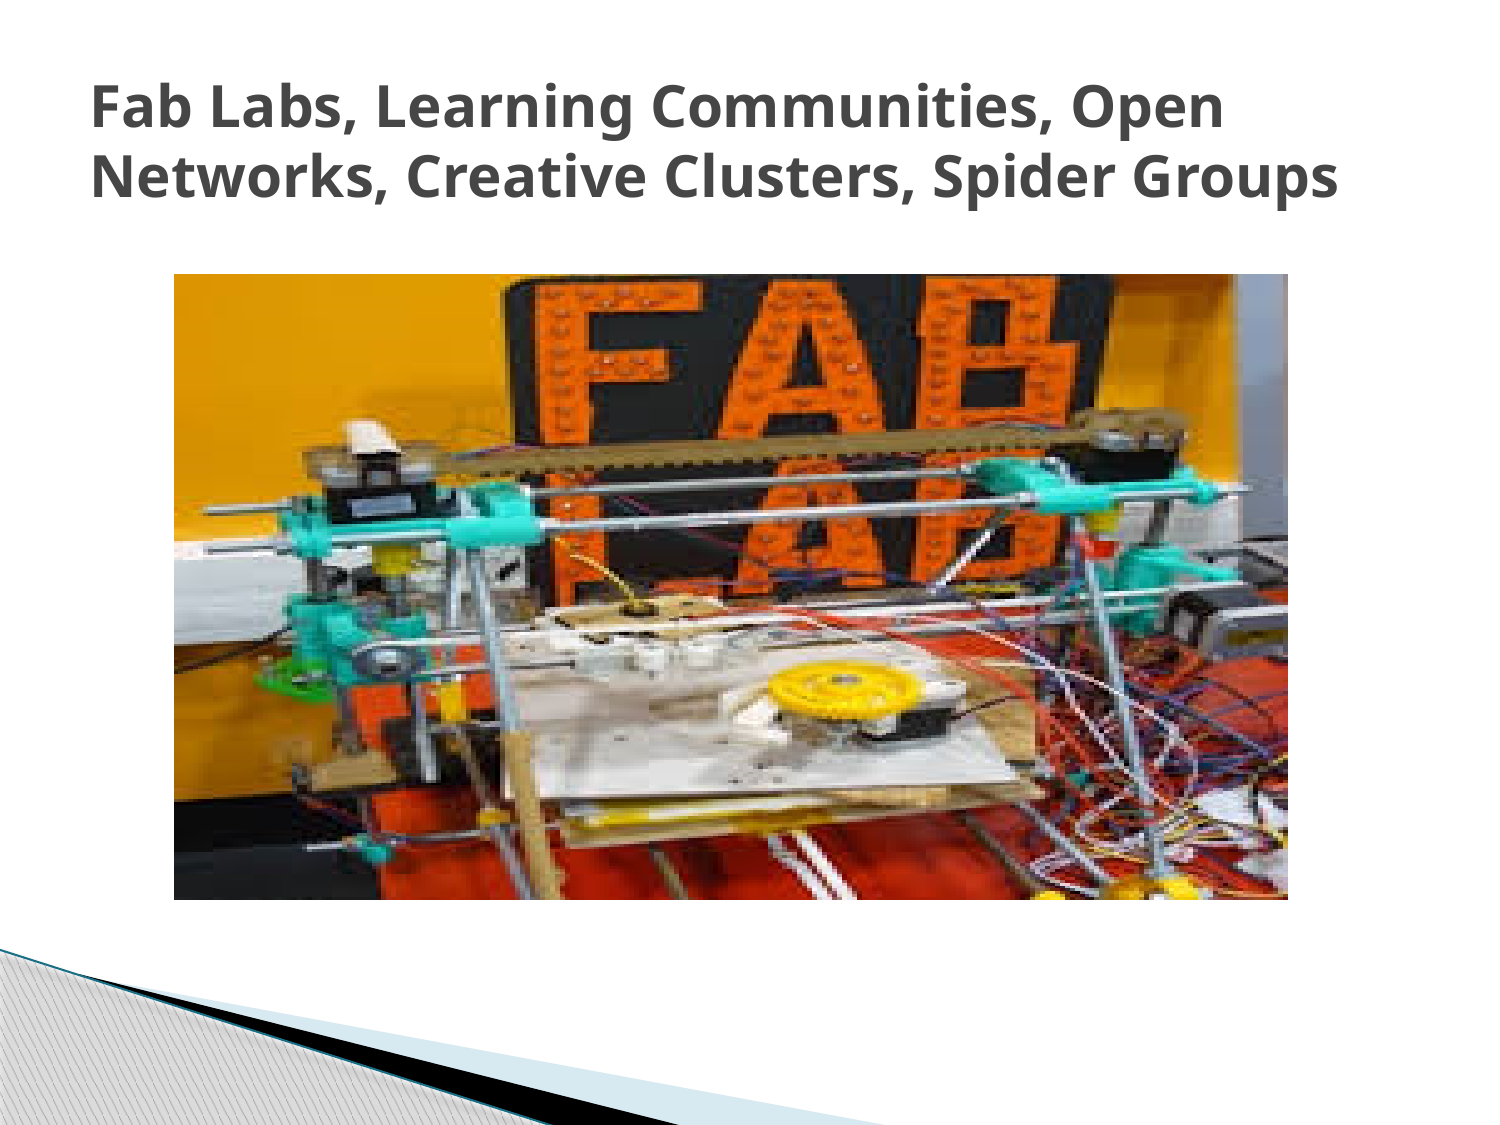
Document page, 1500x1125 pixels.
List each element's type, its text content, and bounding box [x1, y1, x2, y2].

picture [174, 274, 1288, 901]
title Fab Labs, Learning Communities, Open Networks, Creative Clusters, Spider Groups [75, 45, 1425, 233]
